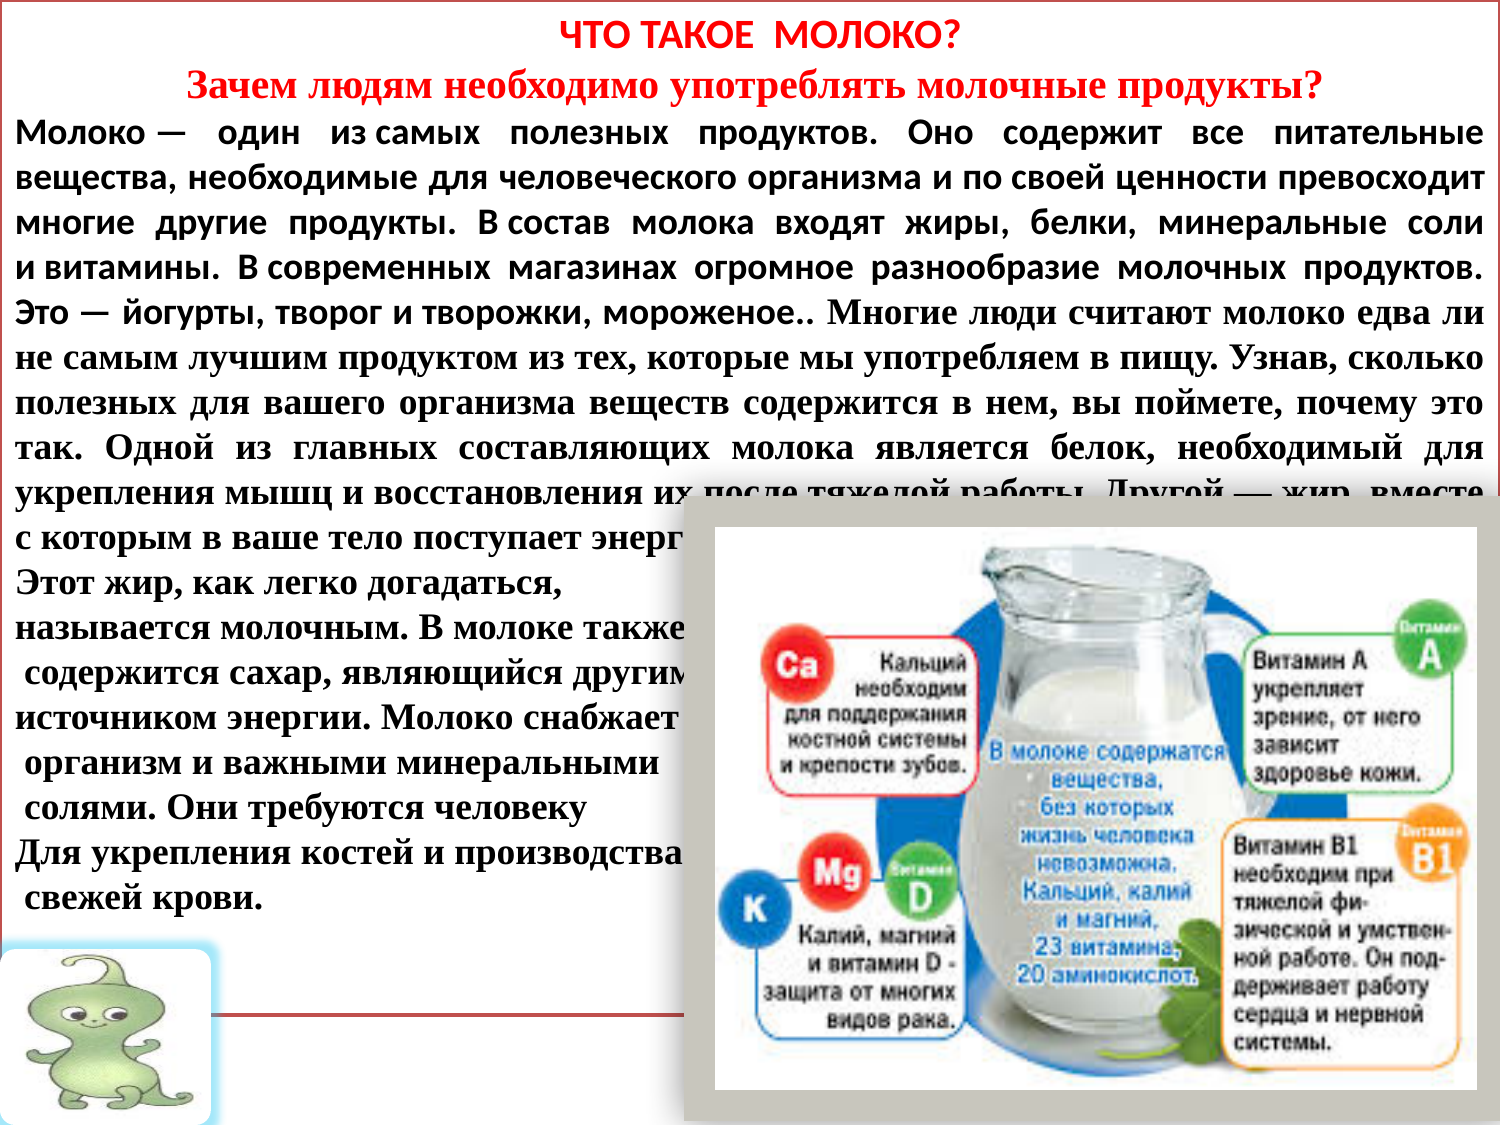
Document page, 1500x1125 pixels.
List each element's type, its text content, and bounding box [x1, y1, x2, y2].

picture [0, 948, 212, 1125]
picture [714, 527, 1477, 1091]
text_box ЧТО ТАКОЕ МОЛОКО? Зачем людям необходимо употреблять молочные продукты? Молоко — один из самых полезных продуктов. Оно содержит все питательные вещества, необходимые для человеческого организма и по своей ценности превосходит многие другие продукты. В состав молока входят жиры, белки, минеральные соли и витамины. В современных магазинах огромное разнообразие молочных продуктов. Это — йогурты, творог и творожки, мороженое.. Многие люди считают молоко едва ли не самым лучшим продуктом из тех, которые мы употребляем в пищу. Узнав, сколько полезных для вашего организма веществ содержится в нем, вы поймете, почему это так. Одной из главных составляющих молока является белок, необходимый для укрепления мышц и восстановления их после тяжелой работы. Другой — жир, вместе с которым в ваше тело поступает энергия. Этот жир, как легко догадаться, называется молочным. В молоке также содержится сахар, являющийся другим источником энергии. Молоко снабжает организм и важными минеральными солями. Они требуются человеку Для укрепления костей и производства свежей крови. [0, 0, 1500, 1017]
